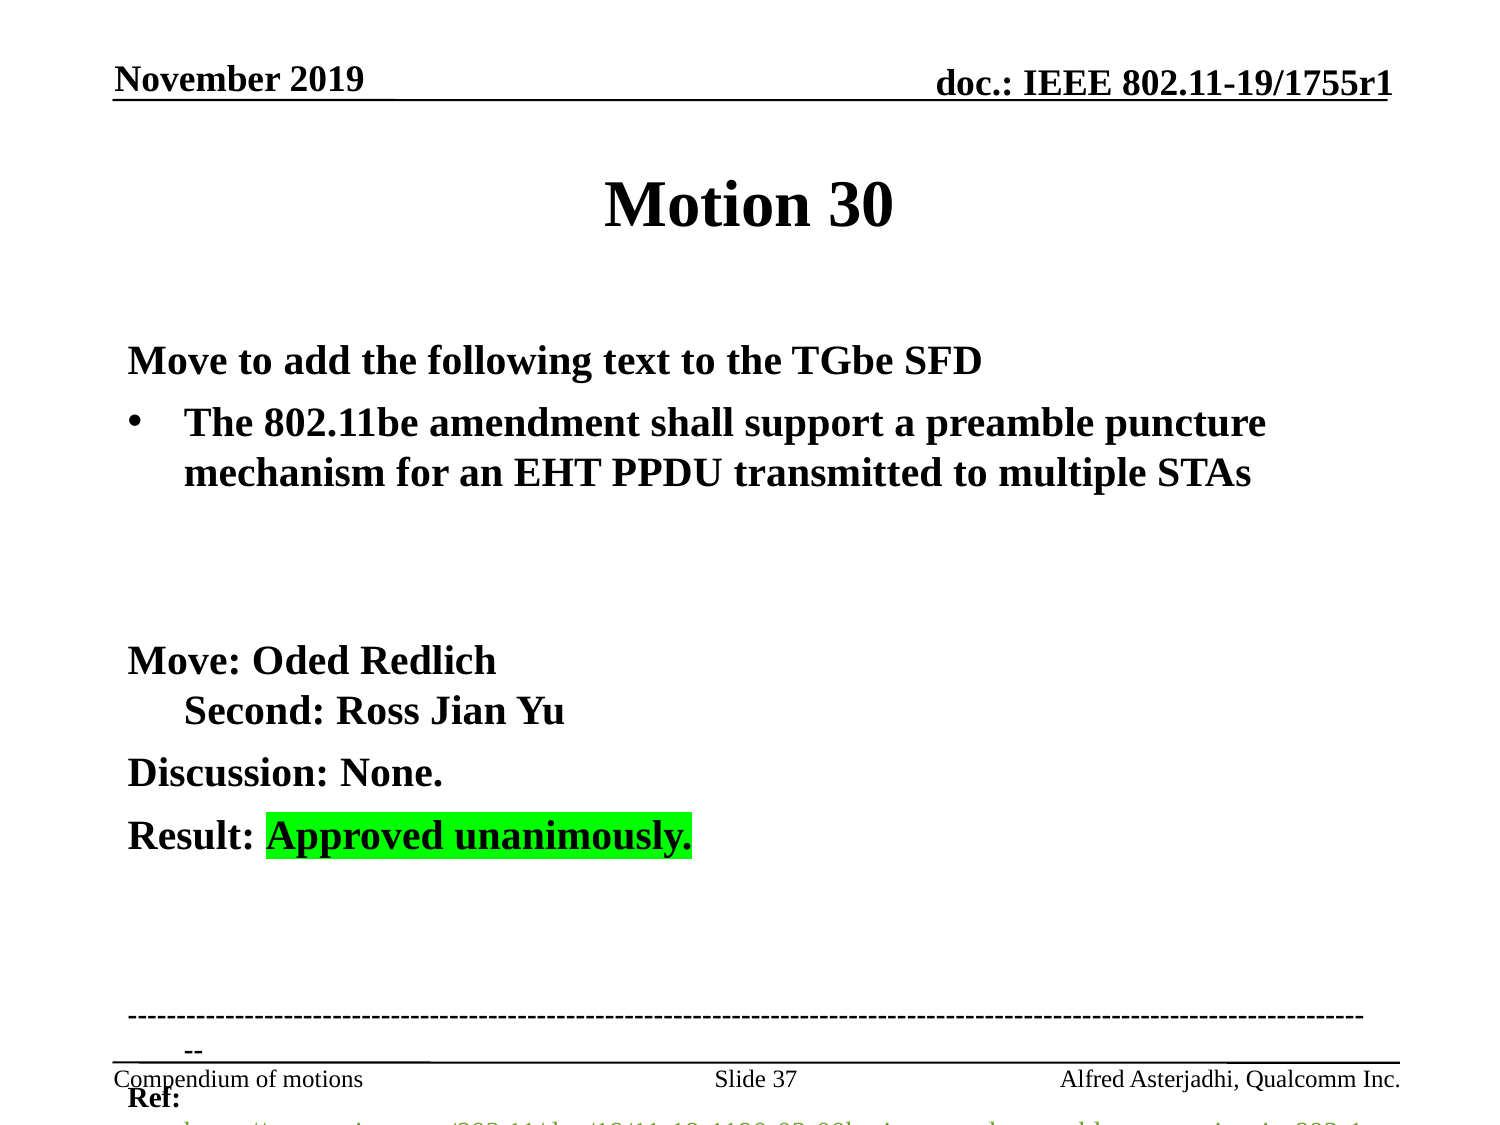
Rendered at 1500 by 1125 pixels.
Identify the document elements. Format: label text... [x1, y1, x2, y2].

list Move to add the following text to the TGbe SFD The 802.11be amendment shall support a preamble puncture mechanism for an EHT PPDU transmitted to multiple STAs Move: Oded Redlich Second: Ross Jian Yu Discussion: None. Result: Approved unanimously. --------------------------------------------------------------------------------------------------------------------------------- Ref: https://mentor.ieee.org/802.11/dcn/19/11-19-1190-03-00be-improved-preamble-puncturing-in-802-11be.pptx [112, 324, 1388, 1063]
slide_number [114, 54, 423, 100]
footer Alfred Asterjadhi, Qualcomm Inc. [878, 1061, 1402, 1093]
title Motion 30 [112, 112, 1388, 288]
slide_number Slide 37 [712, 1061, 800, 1123]
